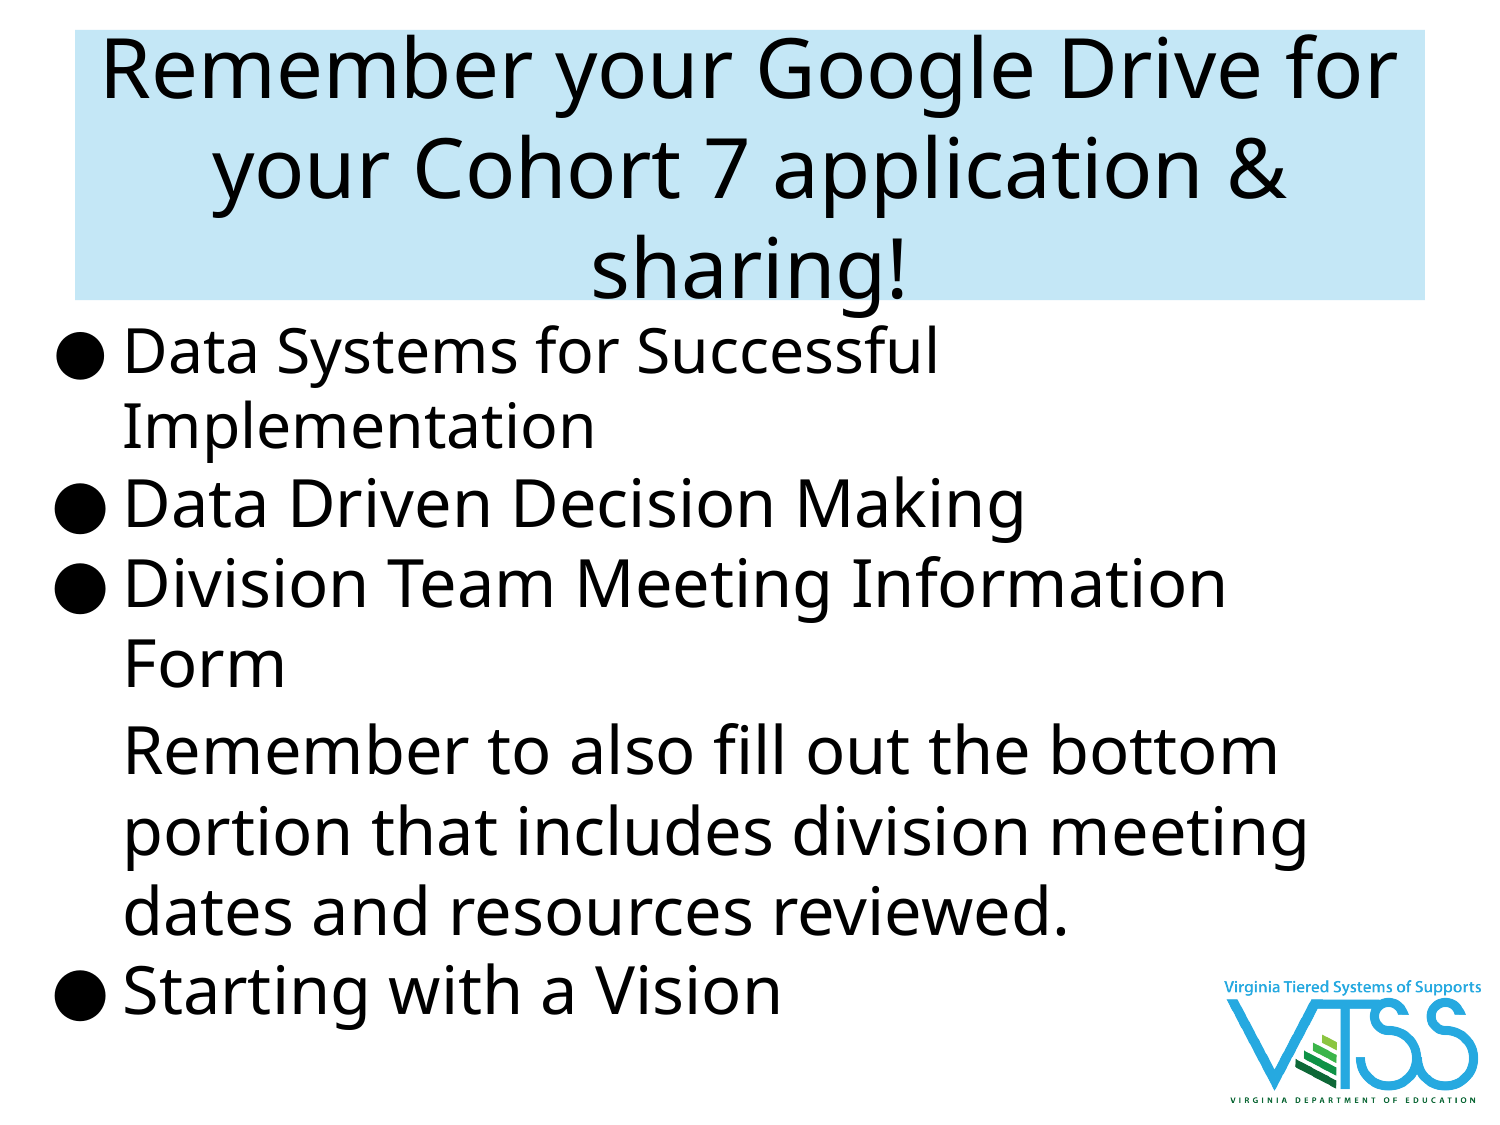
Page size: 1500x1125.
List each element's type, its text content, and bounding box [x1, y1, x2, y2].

picture [1224, 980, 1481, 1103]
title Remember your Google Drive for your Cohort 7 application & sharing! [75, 29, 1425, 301]
text_box Data Systems for Successful Implementation Data Driven Decision Making Division Team Meeting Information Form Remember to also fill out the bottom portion that includes division meeting dates and resources reviewed. Starting with a Vision [32, 332, 1425, 1000]
